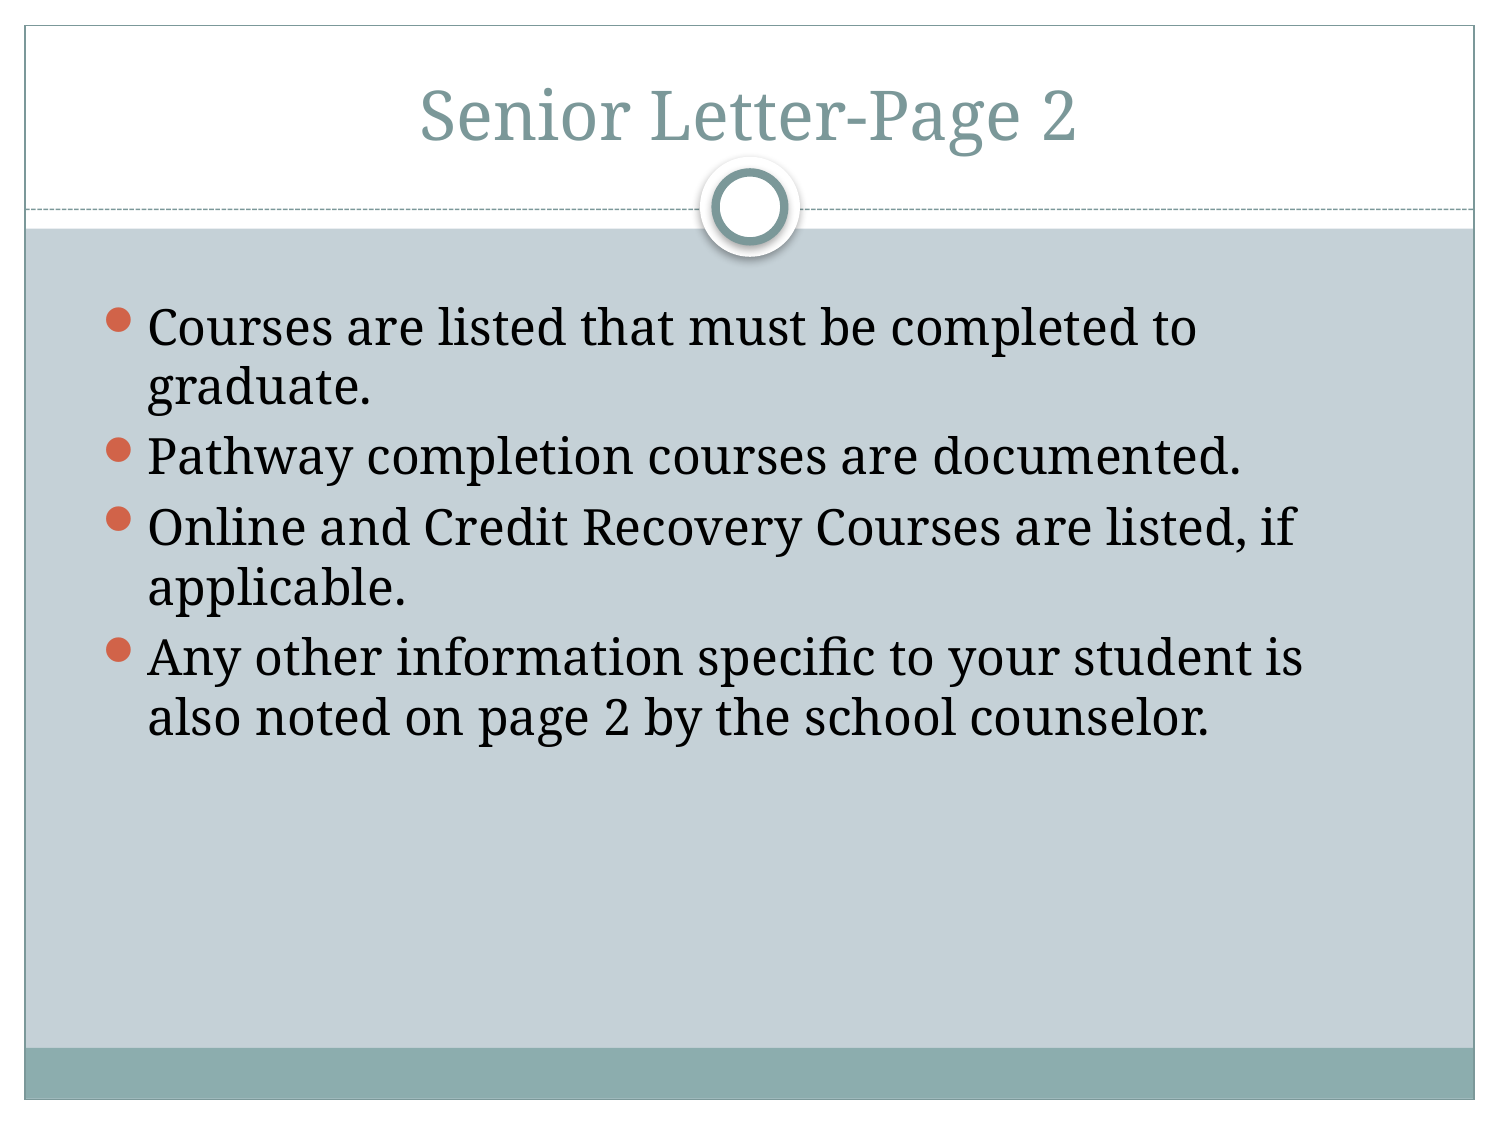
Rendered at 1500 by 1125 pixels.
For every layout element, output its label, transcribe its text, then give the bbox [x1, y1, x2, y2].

list Courses are listed that must be completed to graduate. Pathway completion courses are documented. Online and Credit Recovery Courses are listed, if applicable. Any other information specific to your student is also noted on page 2 by the school counselor. [87, 287, 1425, 963]
title Senior Letter-Page 2 [49, 37, 1450, 162]
